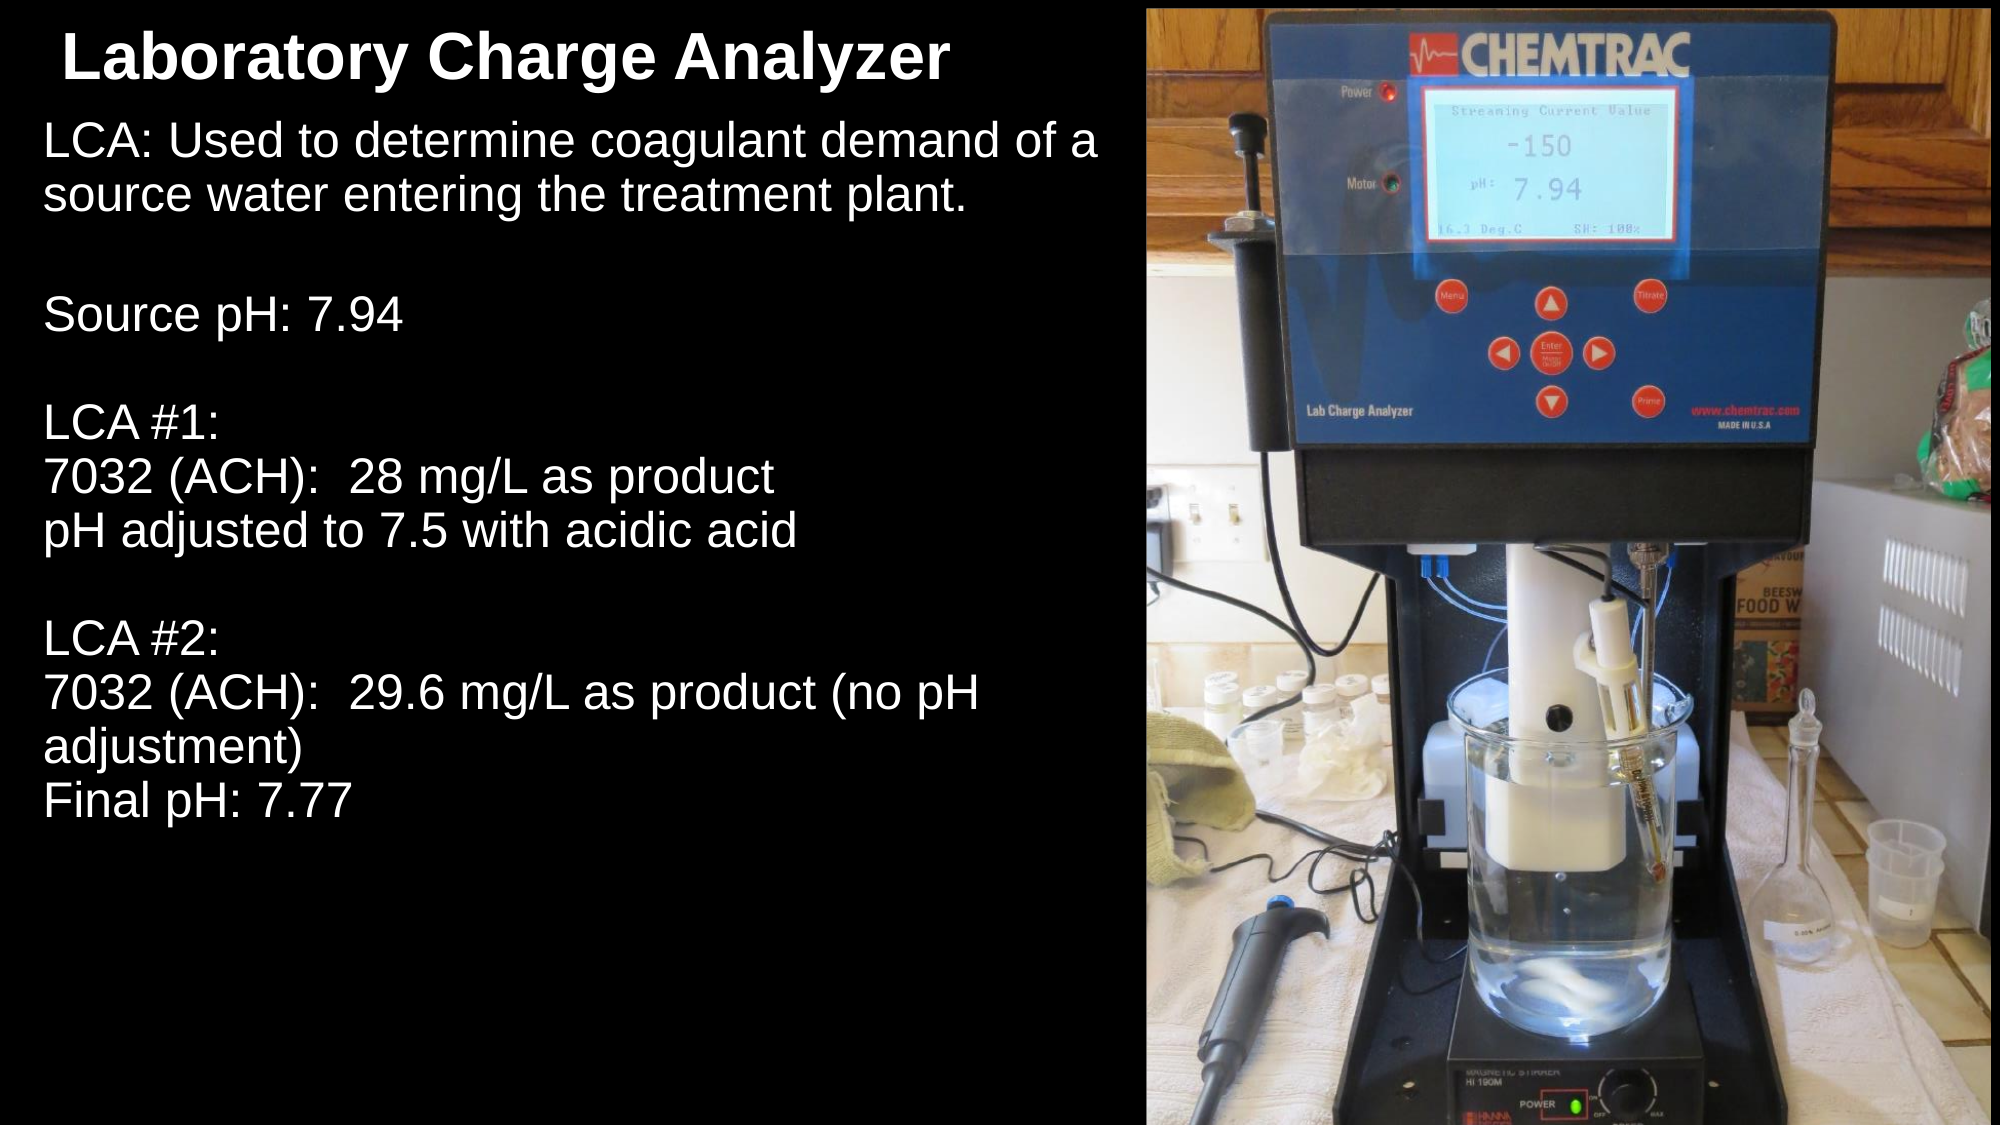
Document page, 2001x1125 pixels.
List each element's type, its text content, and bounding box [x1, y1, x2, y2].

picture [1006, 9, 2000, 1125]
list LCA: Used to determine coagulant demand of a source water entering the treatment plant. Source pH: 7.94 LCA #1: 7032 (ACH): 28 mg/L as product pH adjusted to 7.5 with acidic acid LCA #2: 7032 (ACH): 29.6 mg/L as product (no pH adjustment) Final pH: 7.77 [27, 106, 1146, 1066]
title Laboratory Charge Analyzer [46, 8, 1164, 106]
